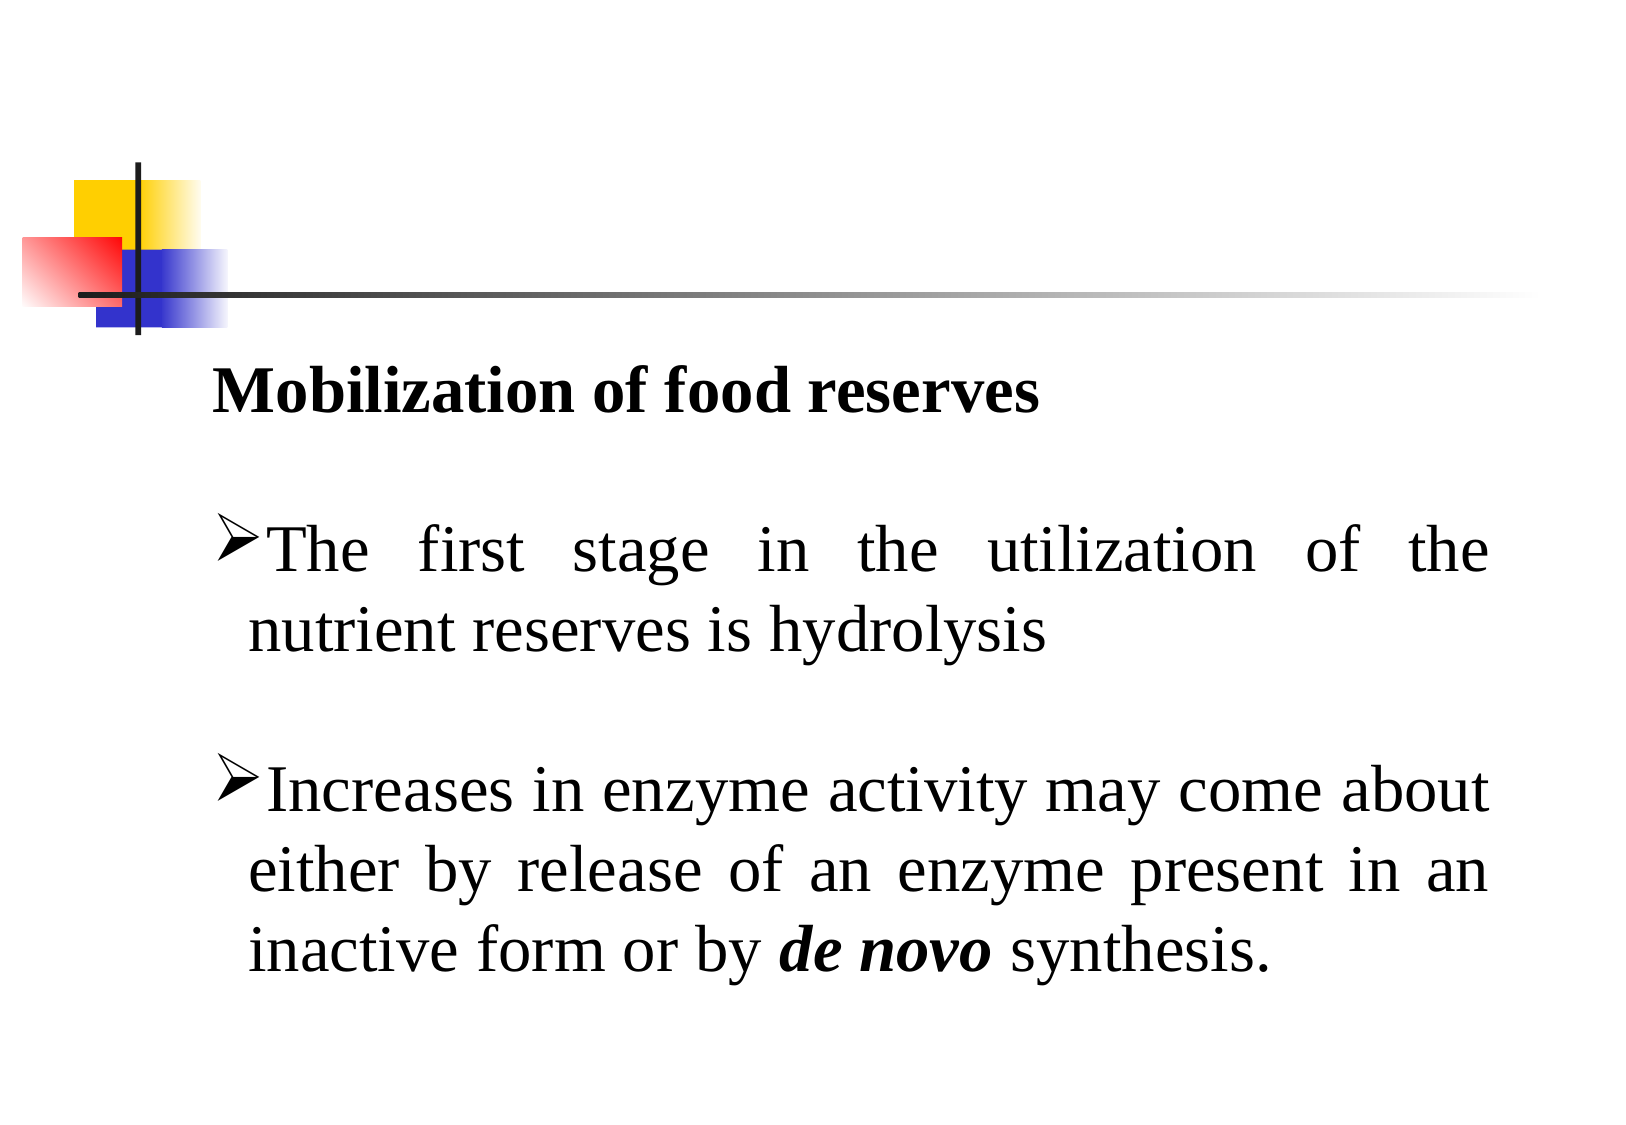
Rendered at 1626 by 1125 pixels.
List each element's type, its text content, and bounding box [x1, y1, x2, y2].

text_box Mobilization of food reserves The first stage in the utilization of the nutrient reserves is hydrolysis Increases in enzyme activity may come about either by release of an enzyme present in an inactive form or by de novo synthesis. [198, 337, 1507, 993]
